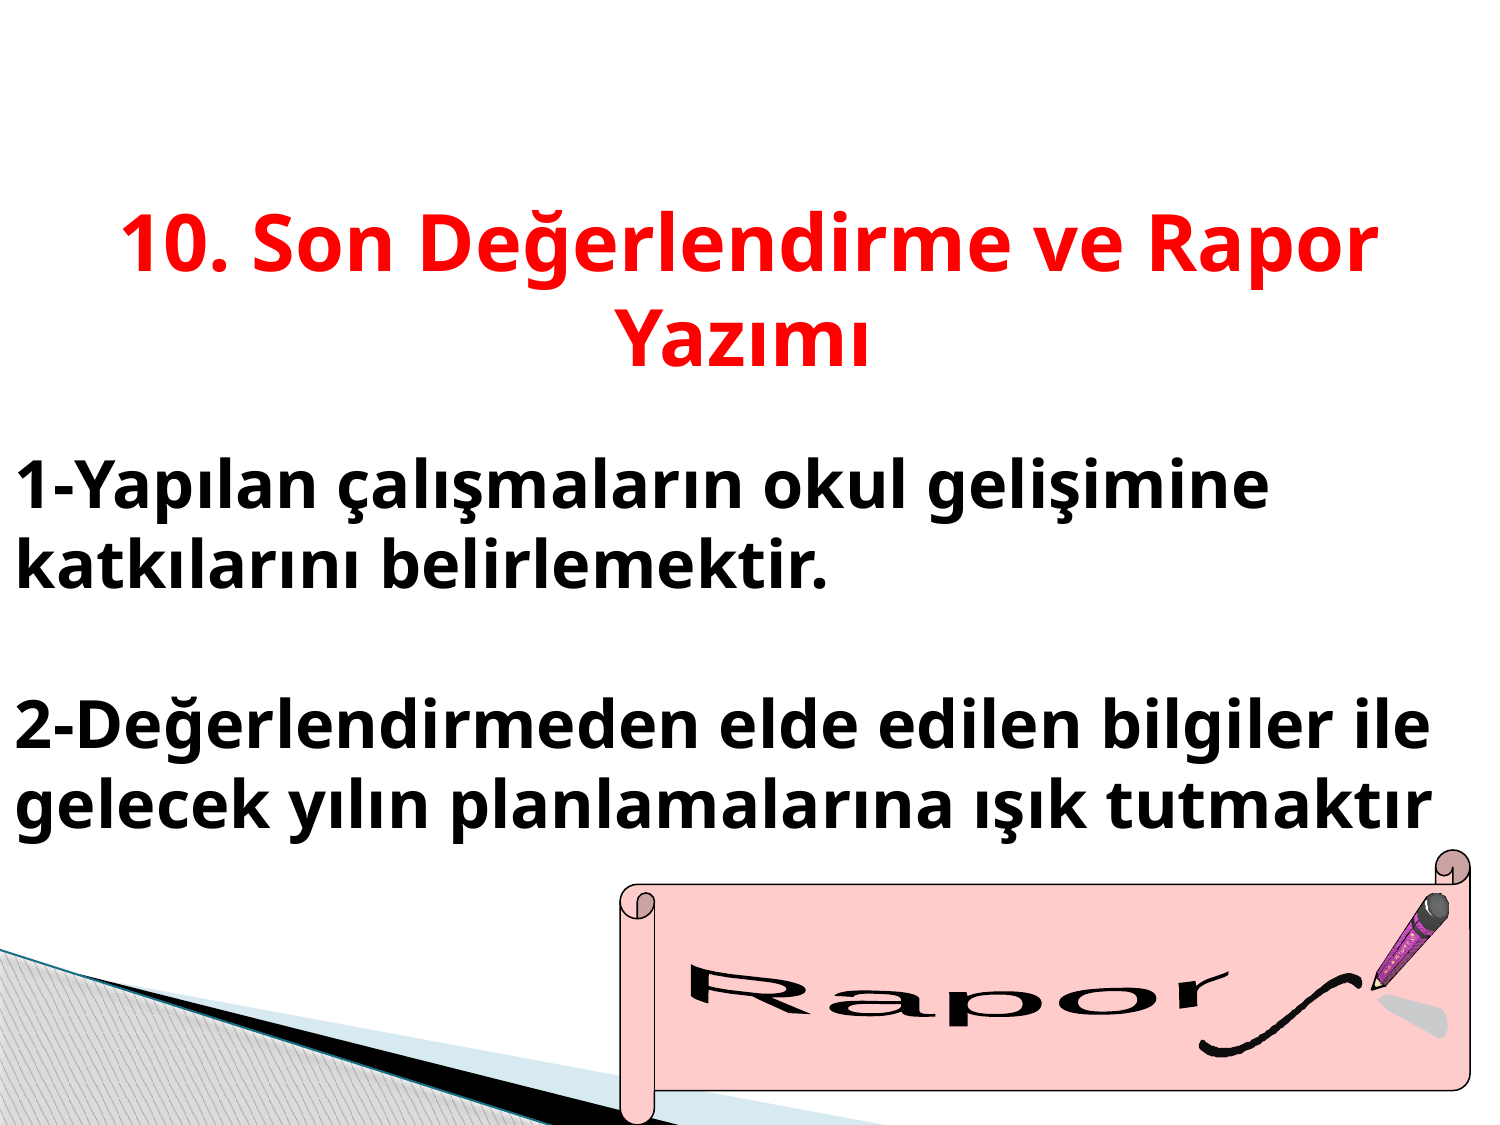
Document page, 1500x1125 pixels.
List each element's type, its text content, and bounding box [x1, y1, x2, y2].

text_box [619, 849, 1471, 1125]
picture [1198, 892, 1450, 1058]
text_box 10. Son Değerlendirme ve Rapor Yazımı 1-Yapılan çalışmaların okul gelişimine katkılarını belirlemektir. 2-Değerlendirmeden elde edilen bilgiler ile gelecek yılın planlamalarına ışık tutmaktır [0, 184, 1500, 850]
